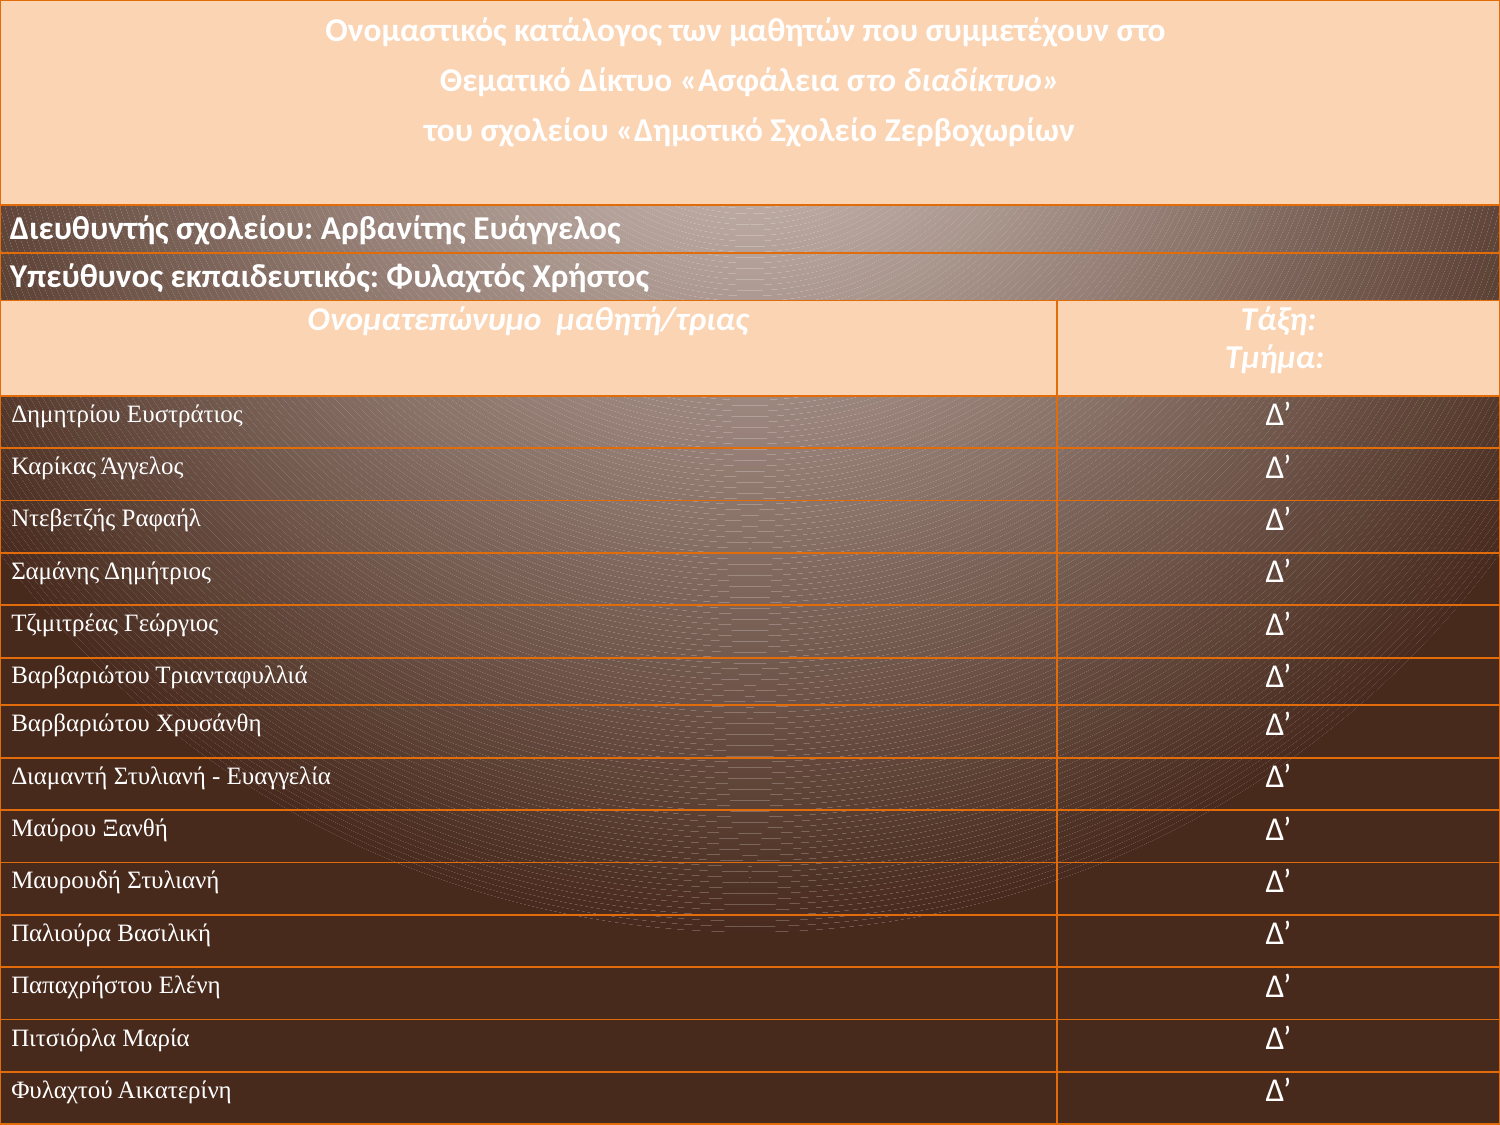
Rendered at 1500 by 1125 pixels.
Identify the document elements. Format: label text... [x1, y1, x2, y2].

table_cell Δ’ [1058, 706, 1499, 757]
table_cell Καρίκας Άγγελος [1, 449, 1056, 500]
table_cell Δ’ [1058, 449, 1499, 500]
table_cell Πιτσιόρλα Μαρία [1, 1020, 1056, 1071]
table_cell Δ’ [1058, 759, 1499, 809]
table_cell Ονοματεπώνυμο μαθητή/τριας [1, 301, 1056, 395]
table_cell Δ’ [1058, 554, 1499, 604]
table_cell Ντεβετζής Ραφαήλ [1, 501, 1056, 552]
table_cell Δ’ [1058, 397, 1499, 447]
table_cell Μαυρουδή Στυλιανή [1, 863, 1056, 914]
table_cell Δ’ [1058, 606, 1499, 657]
table_cell Σαμάνης Δημήτριος [1, 554, 1056, 604]
table_cell Βαρβαριώτου Τριανταφυλλιά [1, 659, 1056, 704]
table_cell Δ’ [1058, 863, 1499, 914]
table_cell Παλιούρα Βασιλική [1, 916, 1056, 966]
table_cell Φυλαχτού Αικατερίνη [1, 1073, 1056, 1123]
table_cell Τάξη: Τμήμα: [1058, 301, 1499, 395]
table_cell Διαμαντή Στυλιανή - Ευαγγελία [1, 759, 1056, 809]
table_cell Δ’ [1058, 916, 1499, 966]
table_cell Δ’ [1058, 811, 1499, 862]
table_cell Τζιμιτρέας Γεώργιος [1, 606, 1056, 657]
table_cell Διευθυντής σχολείου: Αρβανίτης Ευάγγελος [1, 206, 1499, 252]
table_header Ονομαστικός κατάλογος των μαθητών που συμμετέχουν στο Θεματικό Δίκτυο «Ασφάλεια στο διαδίκτυο» του σχολείου «Δημοτικό Σχολείο Ζερβοχωρίων [1, 1, 1499, 204]
table_cell Μαύρου Ξανθή [1, 811, 1056, 862]
table_cell Δ’ [1058, 1073, 1499, 1123]
table_cell Δ’ [1058, 968, 1499, 1019]
table_cell Βαρβαριώτου Χρυσάνθη [1, 706, 1056, 757]
table_cell Υπεύθυνος εκπαιδευτικός: Φυλαχτός Χρήστος [1, 254, 1499, 300]
table_cell Δ’ [1058, 1020, 1499, 1071]
table_cell Δ’ [1058, 659, 1499, 704]
table_cell Δημητρίου Ευστράτιος [1, 397, 1056, 447]
table_cell Παπαχρήστου Ελένη [1, 968, 1056, 1019]
table_cell Δ’ [1058, 501, 1499, 552]
